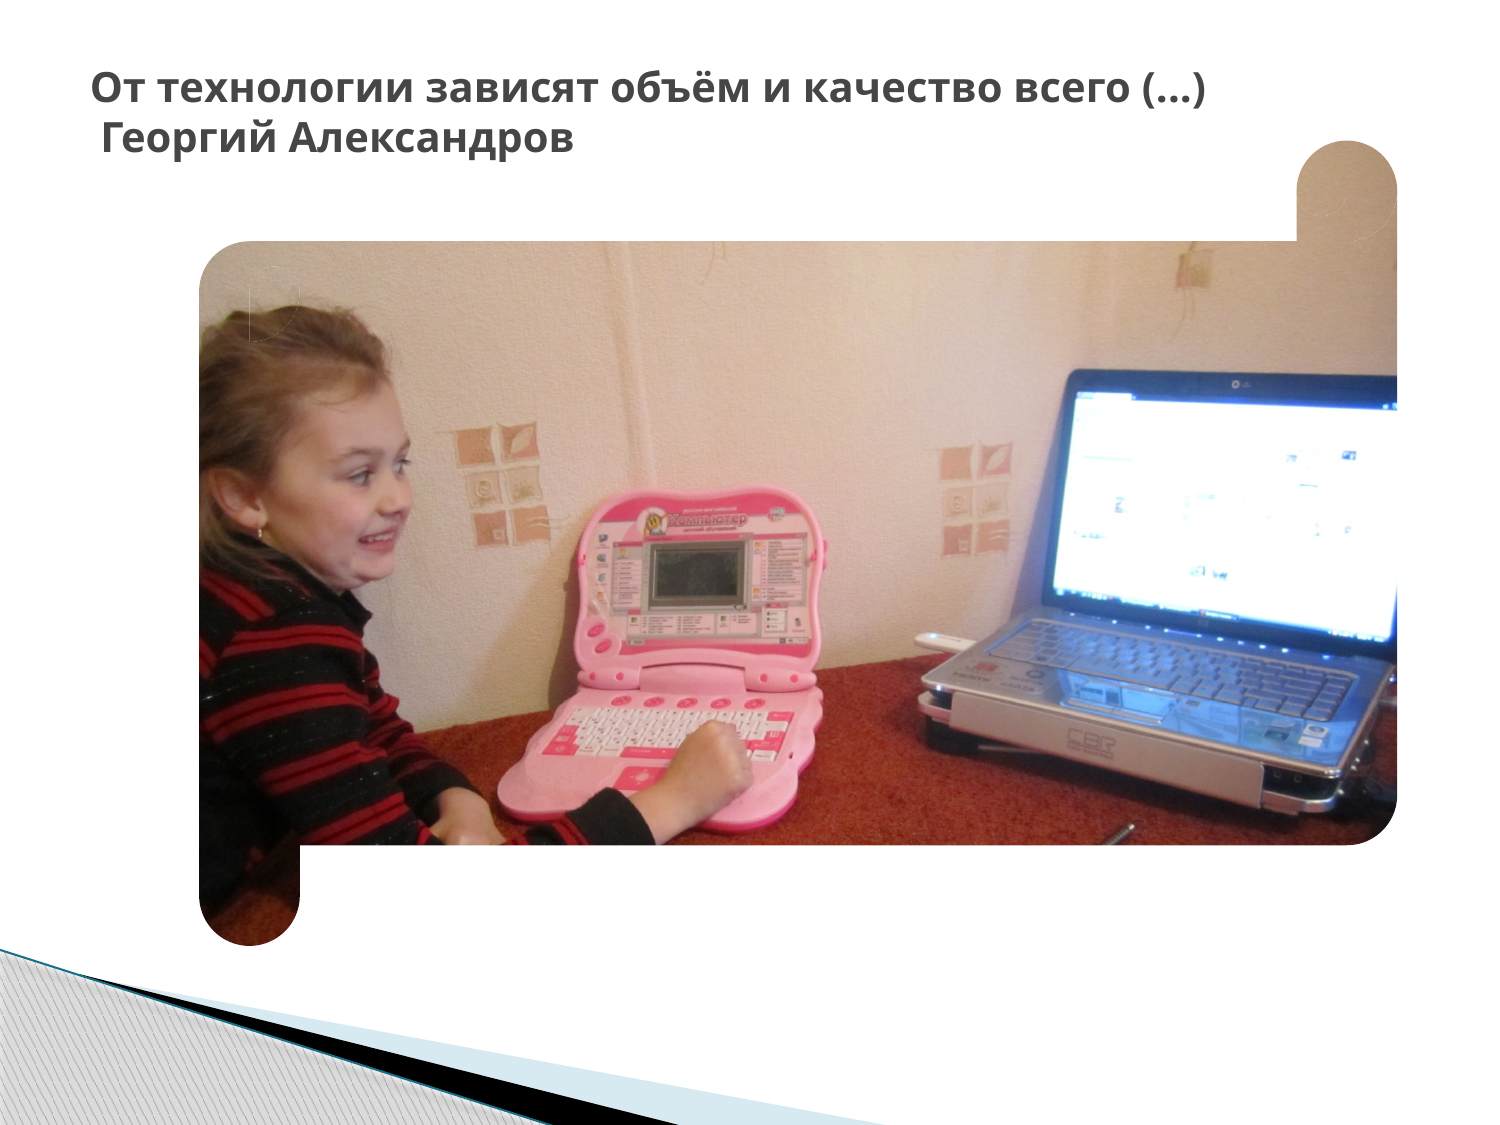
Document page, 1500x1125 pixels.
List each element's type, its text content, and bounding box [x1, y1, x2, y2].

title От технологии зависят объём и качество всего (...) Георгий Александров [75, 45, 1383, 176]
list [198, 140, 1398, 947]
